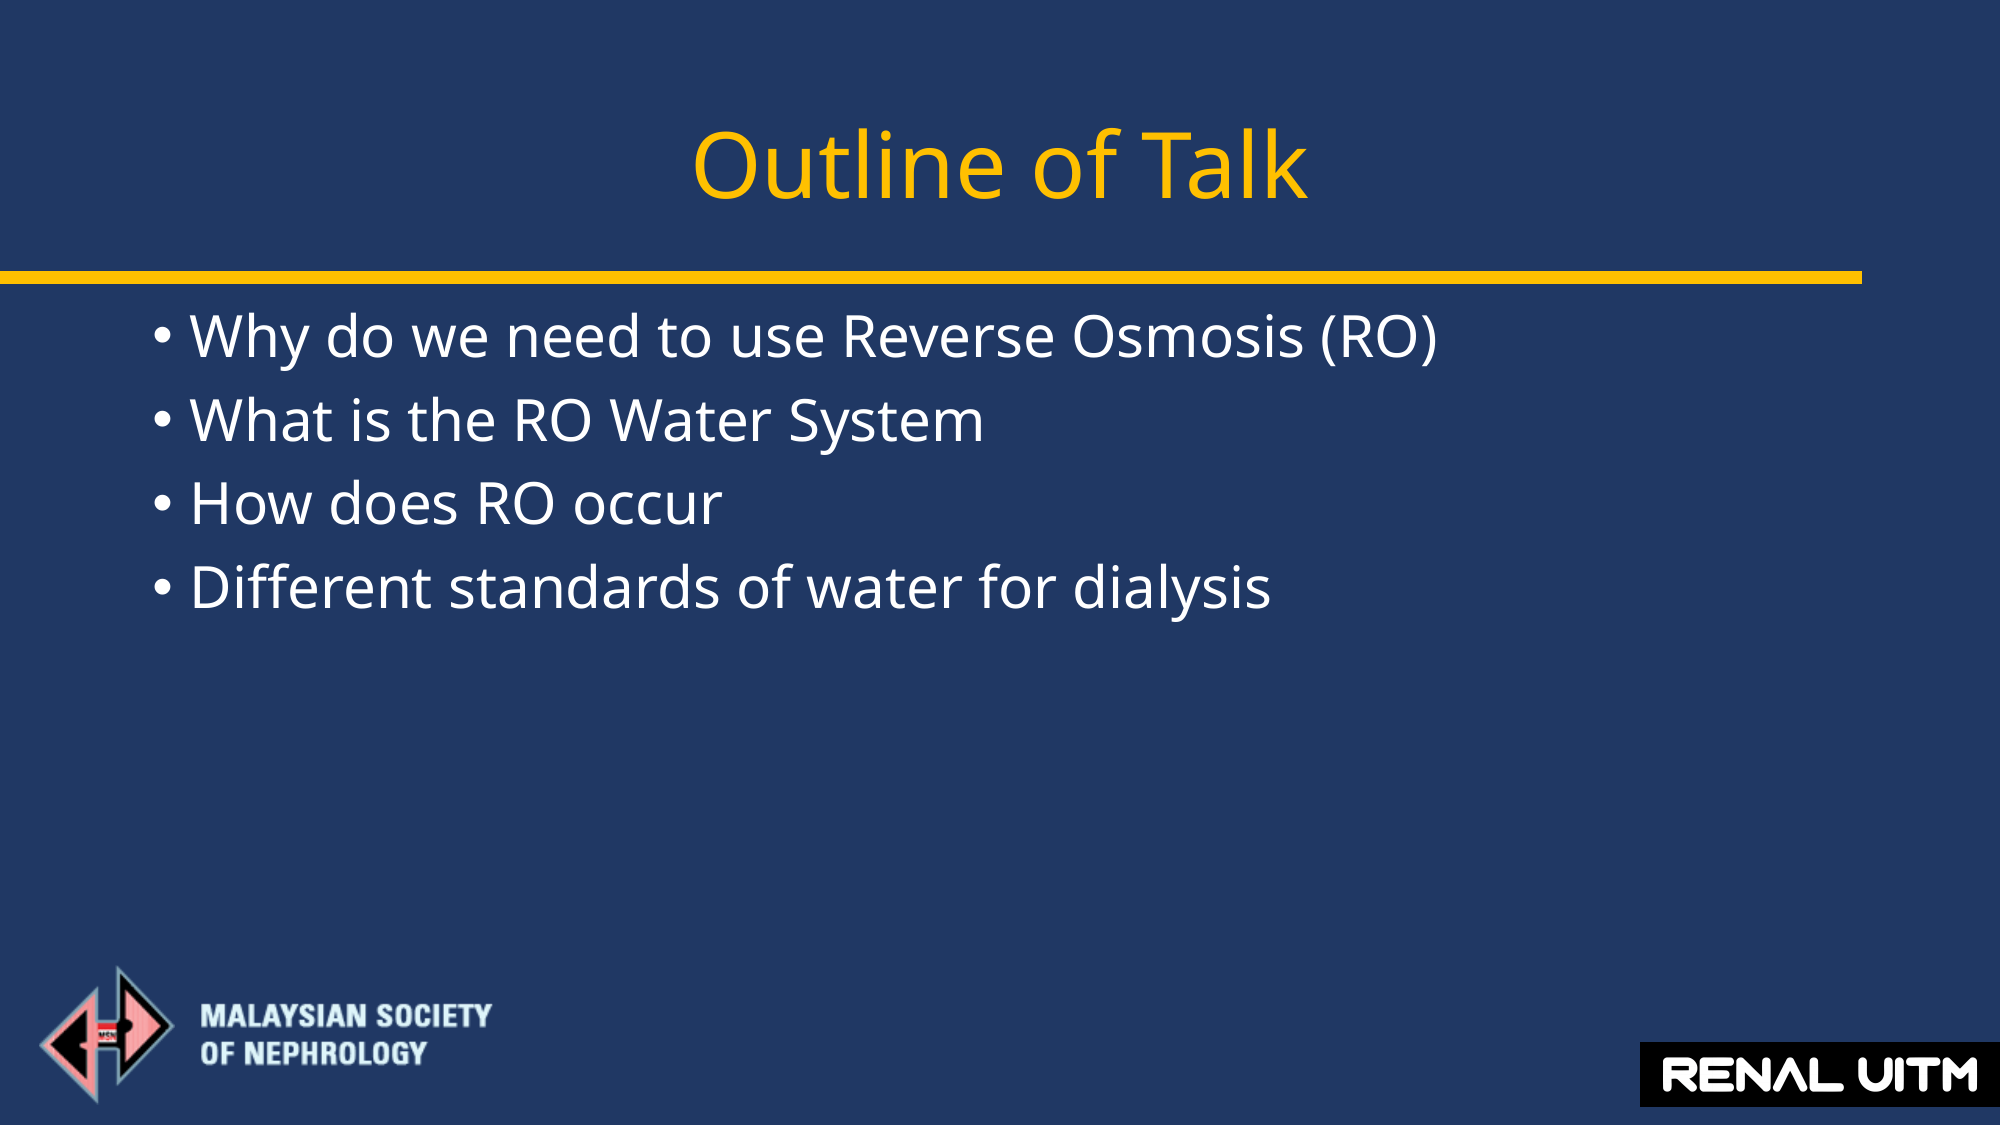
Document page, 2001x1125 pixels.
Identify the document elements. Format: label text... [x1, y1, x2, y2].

picture [1639, 1042, 2000, 1107]
picture [39, 965, 544, 1105]
title Outline of Talk [137, 59, 1863, 277]
list Why do we need to use Reverse Osmosis (RO) What is the RO Water System How does RO occur Different standards of water for dialysis [137, 299, 1863, 1014]
